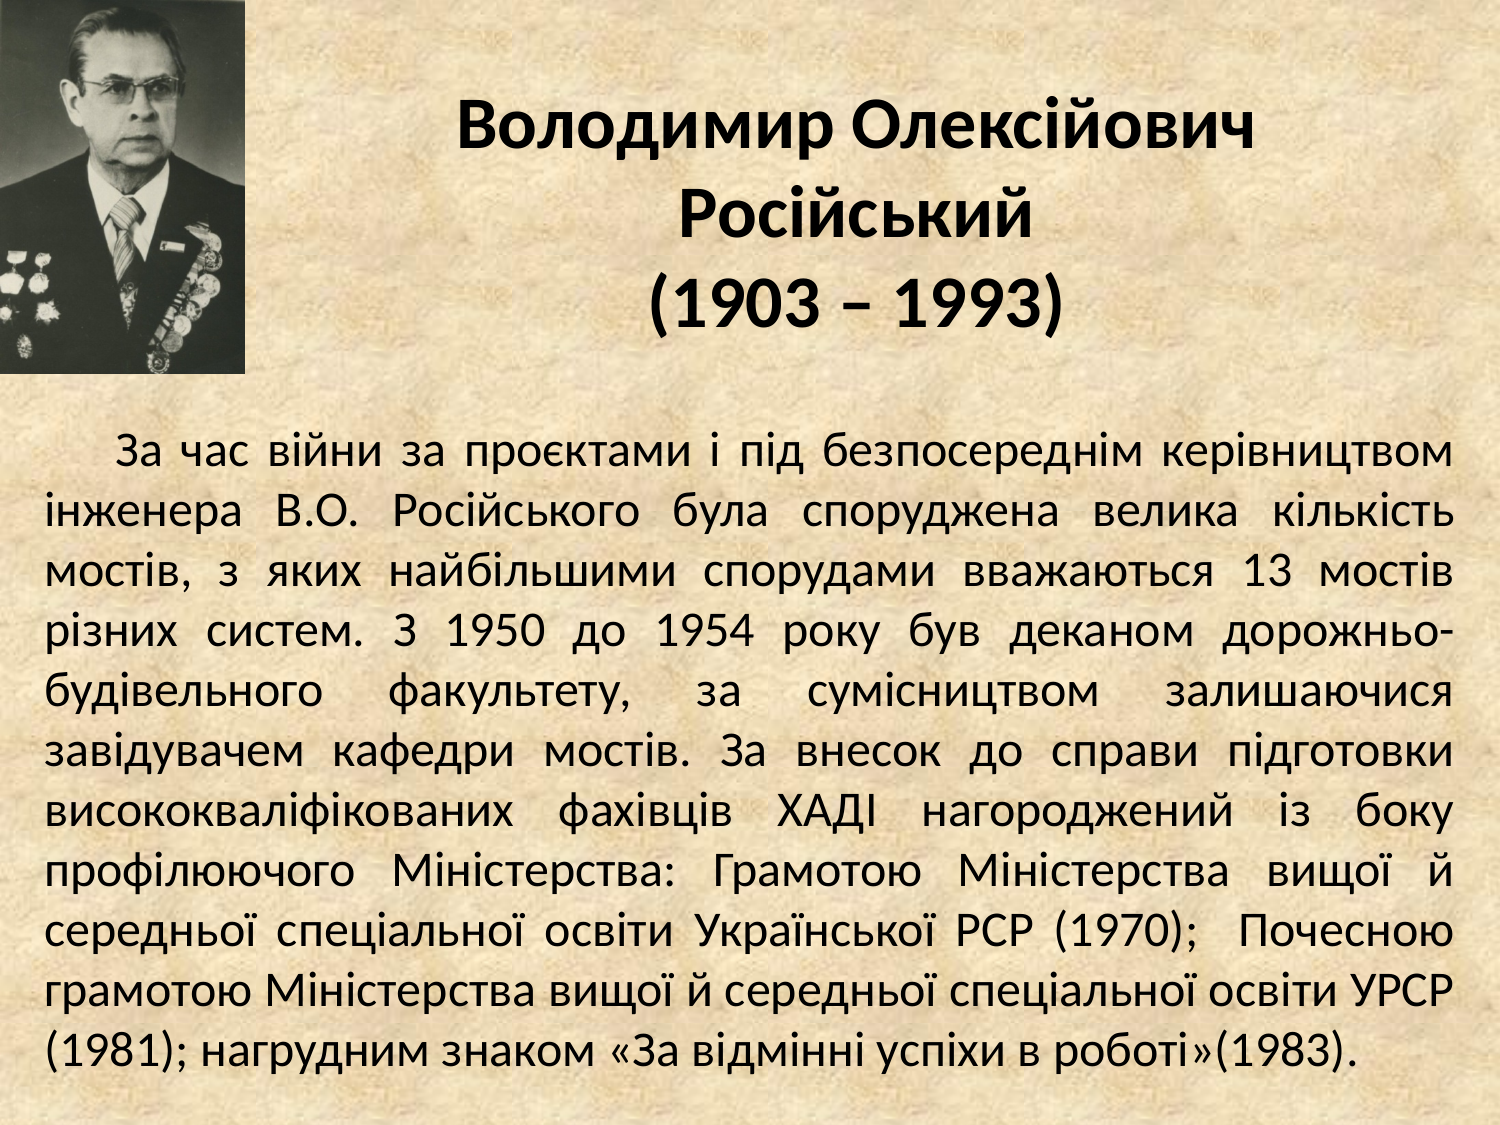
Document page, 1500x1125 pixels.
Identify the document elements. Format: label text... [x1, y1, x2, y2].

list За час війни за проєктами і під безпосереднім керівництвом інженера В.О. Російського була споруджена велика кількість мостів, з яких найбільшими спорудами вважаються 13 мостів різних систем. З 1950 до 1954 року був деканом дорожньо-будівельного факультету, за сумісництвом залишаючися завідувачем кафедри мостів. За внесок до справи підготовки висококваліфікованих фахівців ХАДІ нагороджений із боку профілюючого Міністерства: Грамотою Міністерства вищої й середньої спеціальної освіти Української РСР (1970); Почесною грамотою Міністерства вищої й середньої спеціальної освіти УРСР (1981); нагрудним знаком «За відмінні успіхи в роботі»(1983). [29, 408, 1471, 1094]
picture [0, 0, 1500, 1125]
title Володимир Олексійович Російський (1903 – 1993) [289, 66, 1425, 350]
